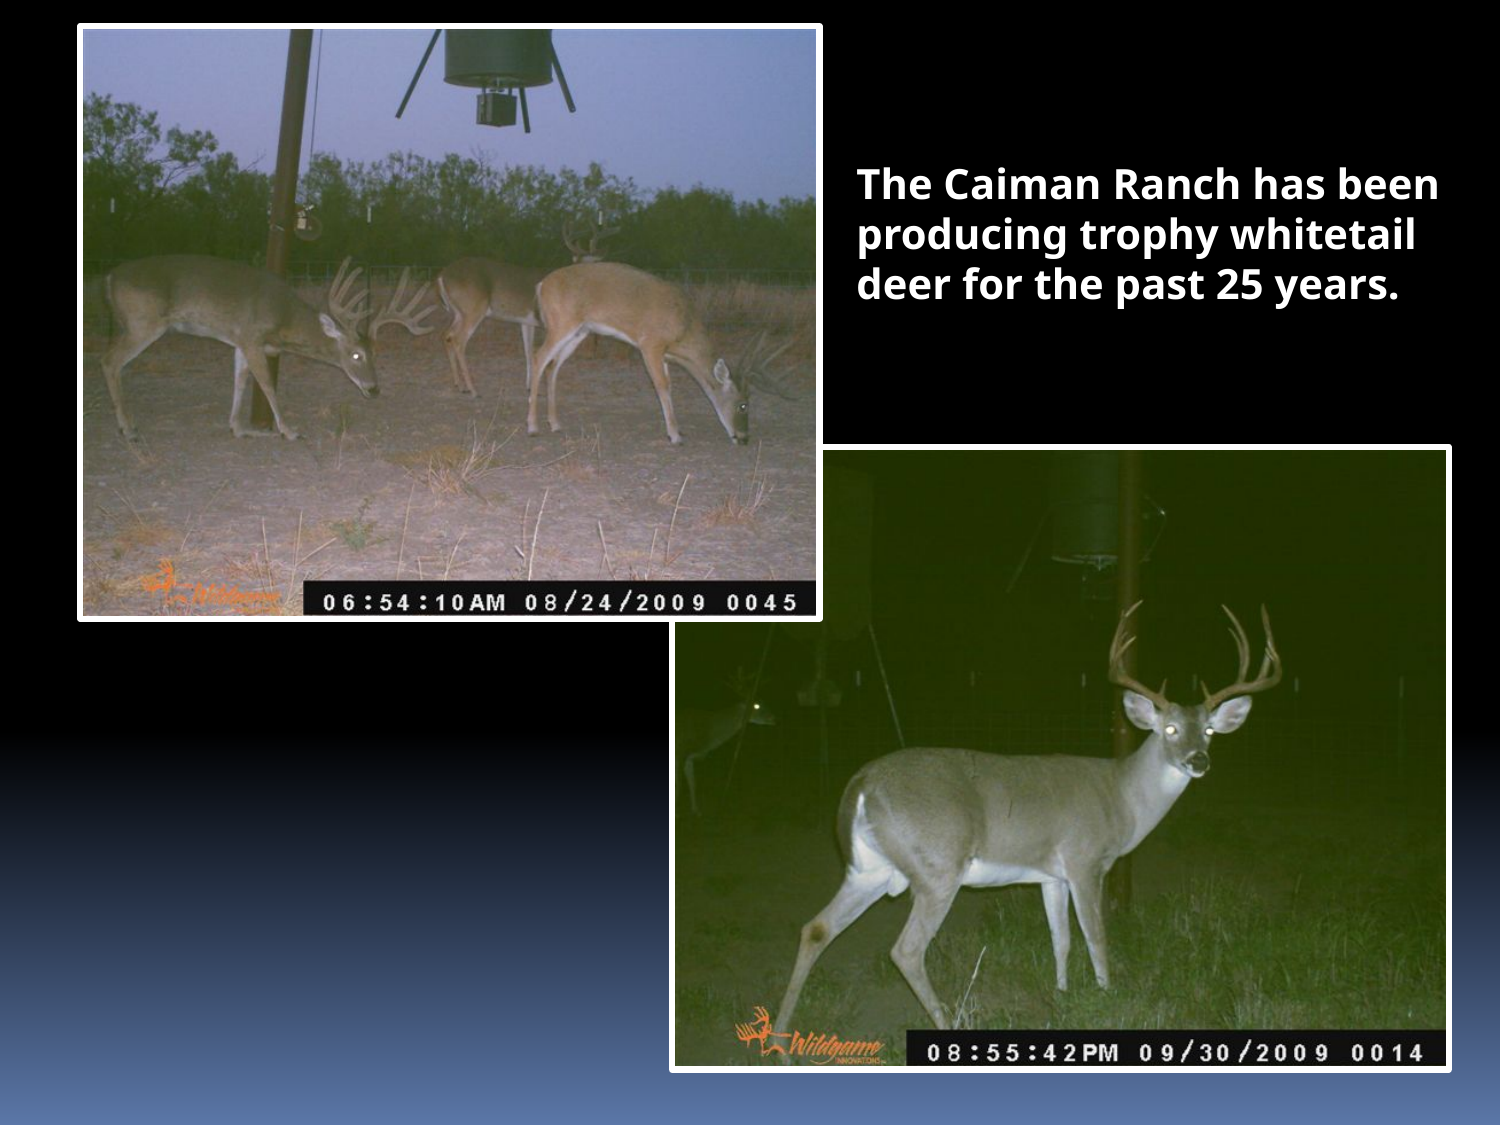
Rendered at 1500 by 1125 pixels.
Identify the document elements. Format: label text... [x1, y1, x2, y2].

text_box The Caiman Ranch has been producing trophy whitetail deer for the past 25 years. [841, 149, 1466, 315]
picture [674, 449, 1447, 1067]
picture [82, 28, 817, 617]
